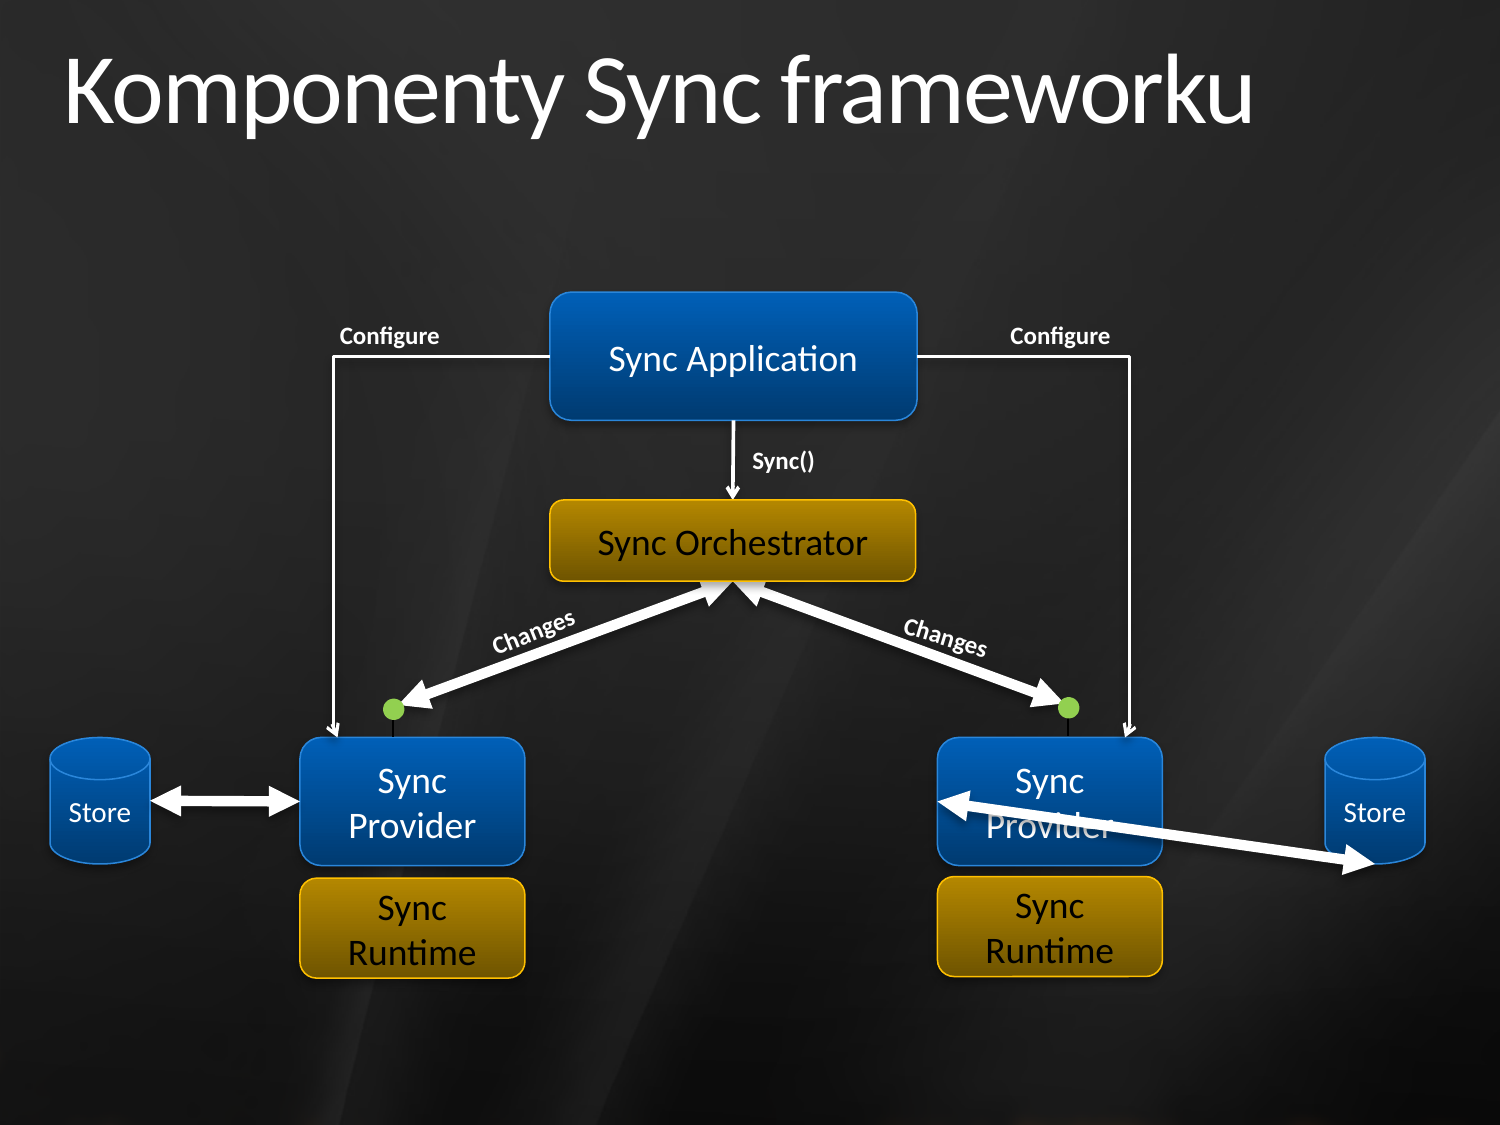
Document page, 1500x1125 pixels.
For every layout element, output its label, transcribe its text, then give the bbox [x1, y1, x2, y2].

picture [0, 0, 1500, 1125]
text_box Sync Provider [936, 820, 1163, 867]
text_box Sync Application [549, 291, 918, 422]
text_box Sync Provider [299, 736, 526, 867]
title Komponenty Sync frameworku [63, 37, 1438, 147]
text_box Configure [937, 312, 1125, 355]
text_box Sync Provider [965, 736, 1164, 828]
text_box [916, 355, 1126, 738]
text_box Sync Orchestrator [633, 499, 831, 582]
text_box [337, 355, 551, 738]
text_box Sync Runtime [936, 875, 1164, 978]
text_box Store [49, 736, 151, 865]
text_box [503, 475, 628, 811]
text_box Sync Runtime [299, 877, 526, 979]
text_box Sync() [737, 437, 911, 483]
text_box Configure [324, 312, 513, 358]
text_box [837, 476, 960, 809]
text_box Store [1324, 736, 1426, 865]
